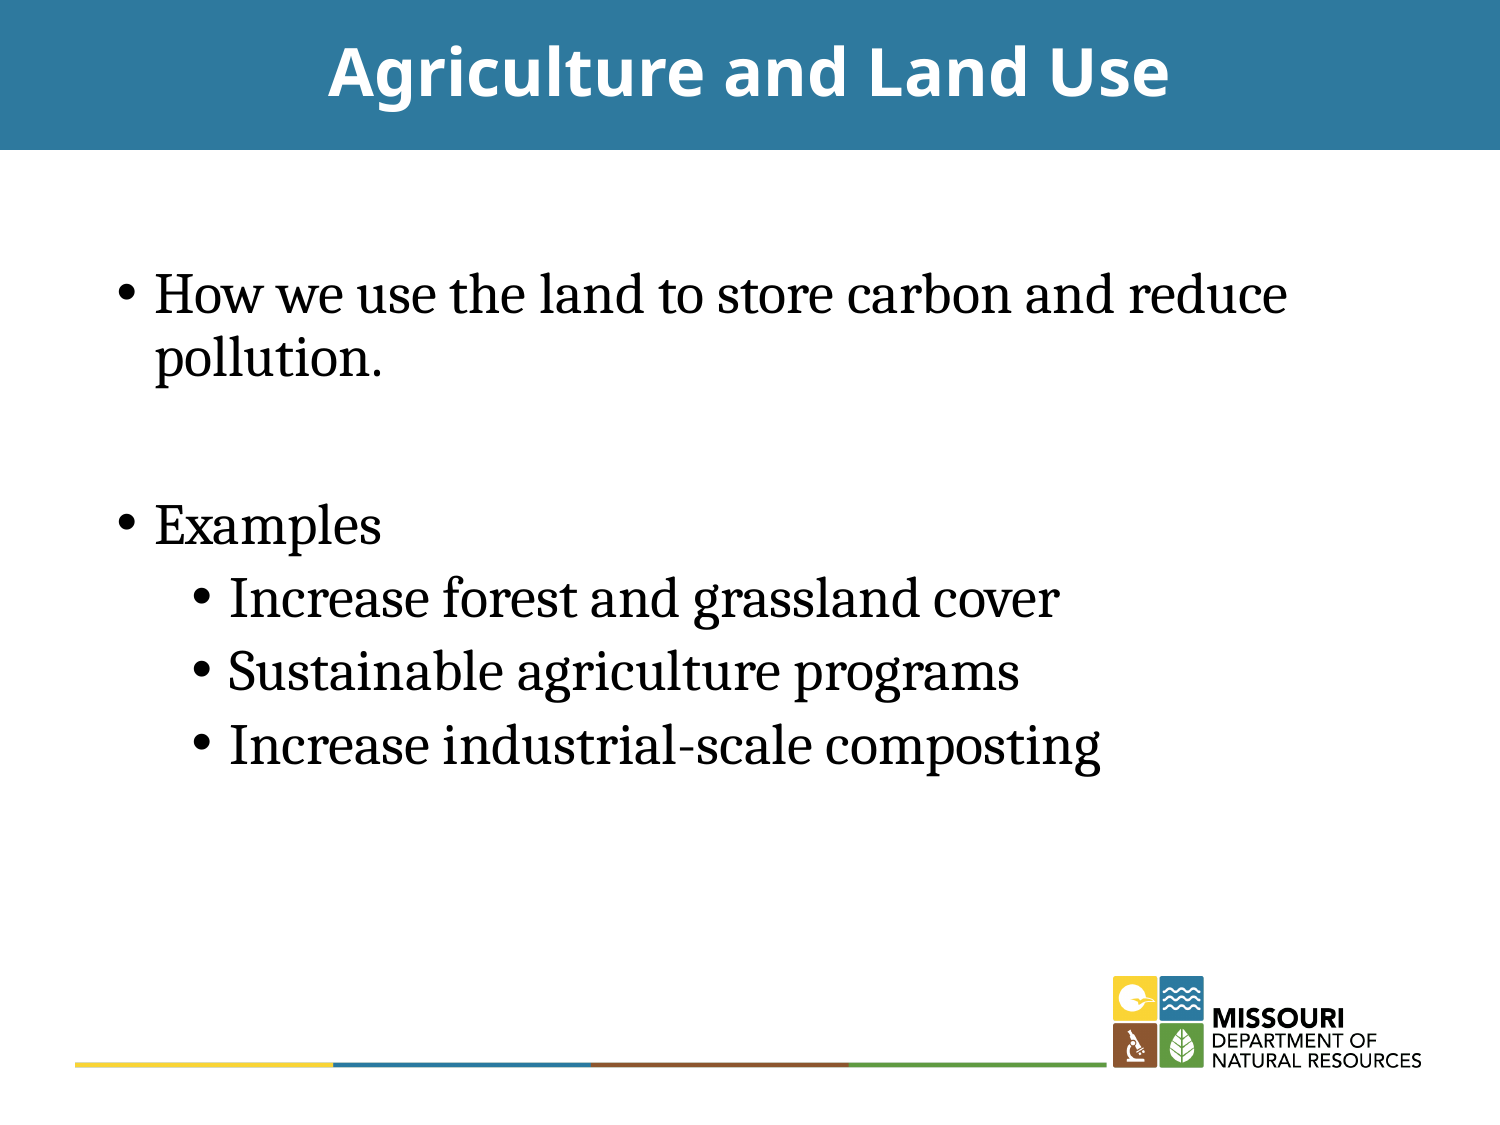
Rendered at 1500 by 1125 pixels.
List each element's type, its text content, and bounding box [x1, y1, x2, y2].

picture [75, 976, 1421, 1068]
list How we use the land to store carbon and reduce pollution. Examples Increase forest and grassland cover Sustainable agriculture programs Increase industrial-scale composting [101, 255, 1399, 1047]
title Agriculture and Land Use [0, 0, 1500, 150]
